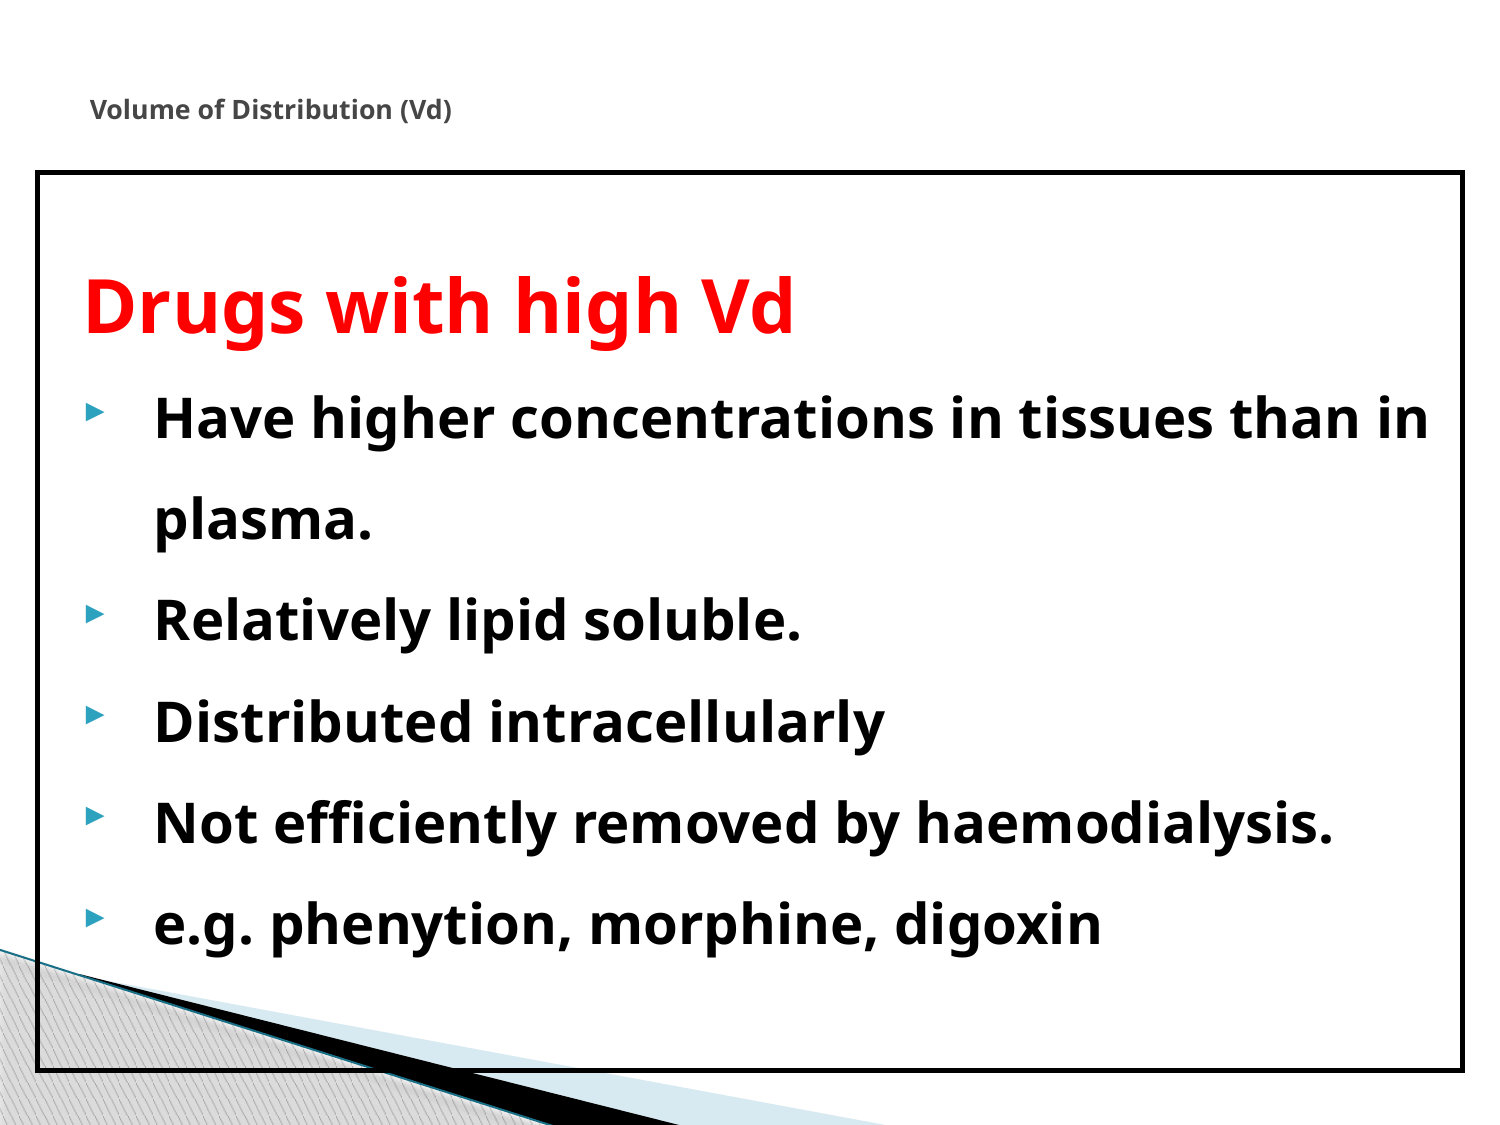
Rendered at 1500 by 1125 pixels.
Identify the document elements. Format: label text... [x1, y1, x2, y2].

list Drugs with high Vd Have higher concentrations in tissues than in plasma. Relatively lipid soluble. Distributed intracellularly Not efficiently removed by haemodialysis. e.g. phenytion, morphine, digoxin [37, 172, 1463, 1071]
title Volume of Distribution (Vd) [75, 45, 1424, 172]
